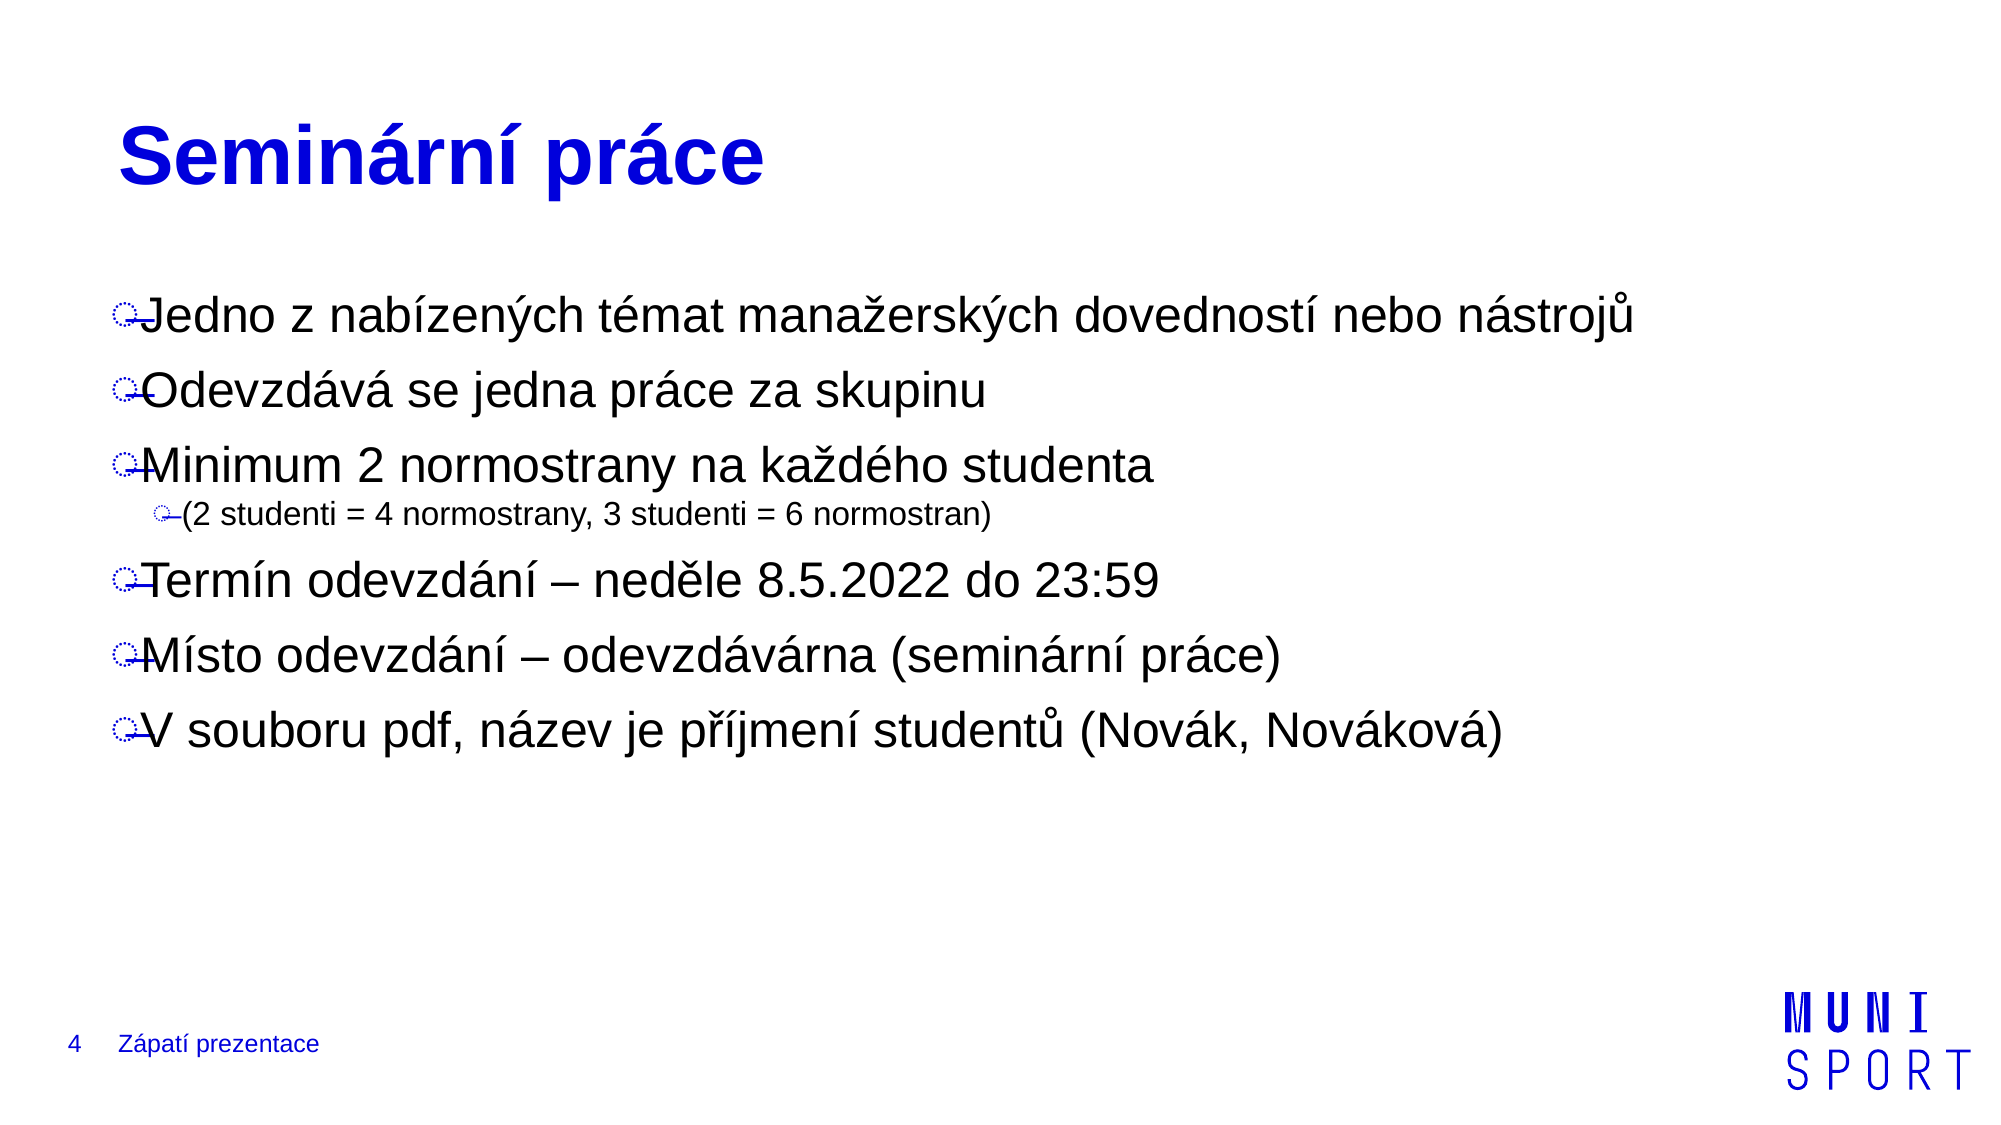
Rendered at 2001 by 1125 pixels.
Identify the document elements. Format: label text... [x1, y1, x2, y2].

slide_number 4 [67, 1021, 110, 1063]
list Jedno z nabízených témat manažerských dovedností nebo nástrojů Odevzdává se jedna práce za skupinu Minimum 2 normostrany na každého studenta (2 studenti = 4 normostrany, 3 studenti = 6 normostran) Termín odevzdání – neděle 8.5.2022 do 23:59 Místo odevzdání – odevzdávárna (seminární práce) V souboru pdf, název je příjmení studentů (Novák, Nováková) [99, 267, 1644, 947]
title Seminární práce [118, 118, 1883, 193]
footer Zápatí prezentace [118, 1021, 1418, 1063]
